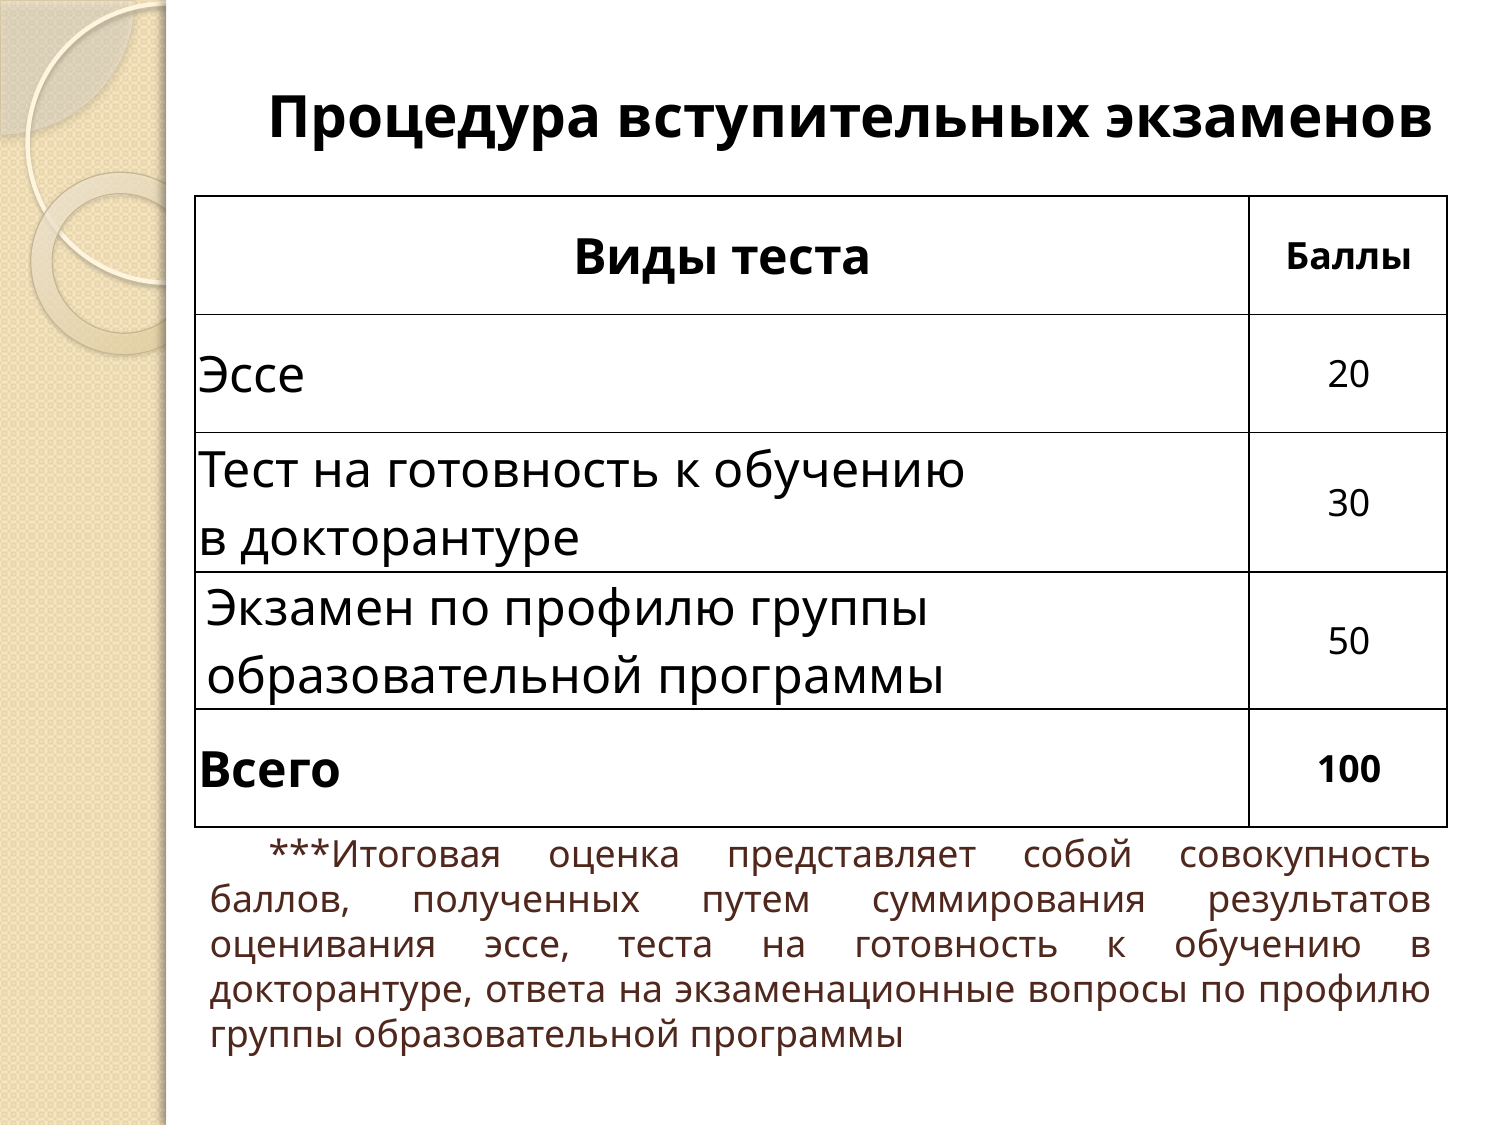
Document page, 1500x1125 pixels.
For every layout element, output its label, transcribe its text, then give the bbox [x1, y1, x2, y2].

table_cell Тест на готовность к обучению в докторантуре [196, 433, 1248, 571]
table_header Баллы [1250, 197, 1446, 314]
text_box ***Итоговая оценка представляет собой совокупность баллов, полученных путем суммирования результатов оценивания эссе, теста на готовность к обучению в докторантуре, ответа на экзаменационные вопросы по профилю группы образовательной программы [194, 822, 1447, 1062]
table_cell 20 [1250, 315, 1446, 432]
table_cell Всего [196, 710, 1248, 822]
table_cell 30 [1250, 433, 1446, 571]
table_cell Экзамен по профилю группы образовательной программы [196, 573, 1248, 708]
table_cell 100 [1250, 710, 1446, 822]
table_header Виды теста [196, 197, 1248, 314]
table_cell Эссе [196, 315, 1248, 432]
title Процедура вступительных экзаменов [235, 45, 1466, 185]
table_cell 50 [1250, 573, 1446, 708]
